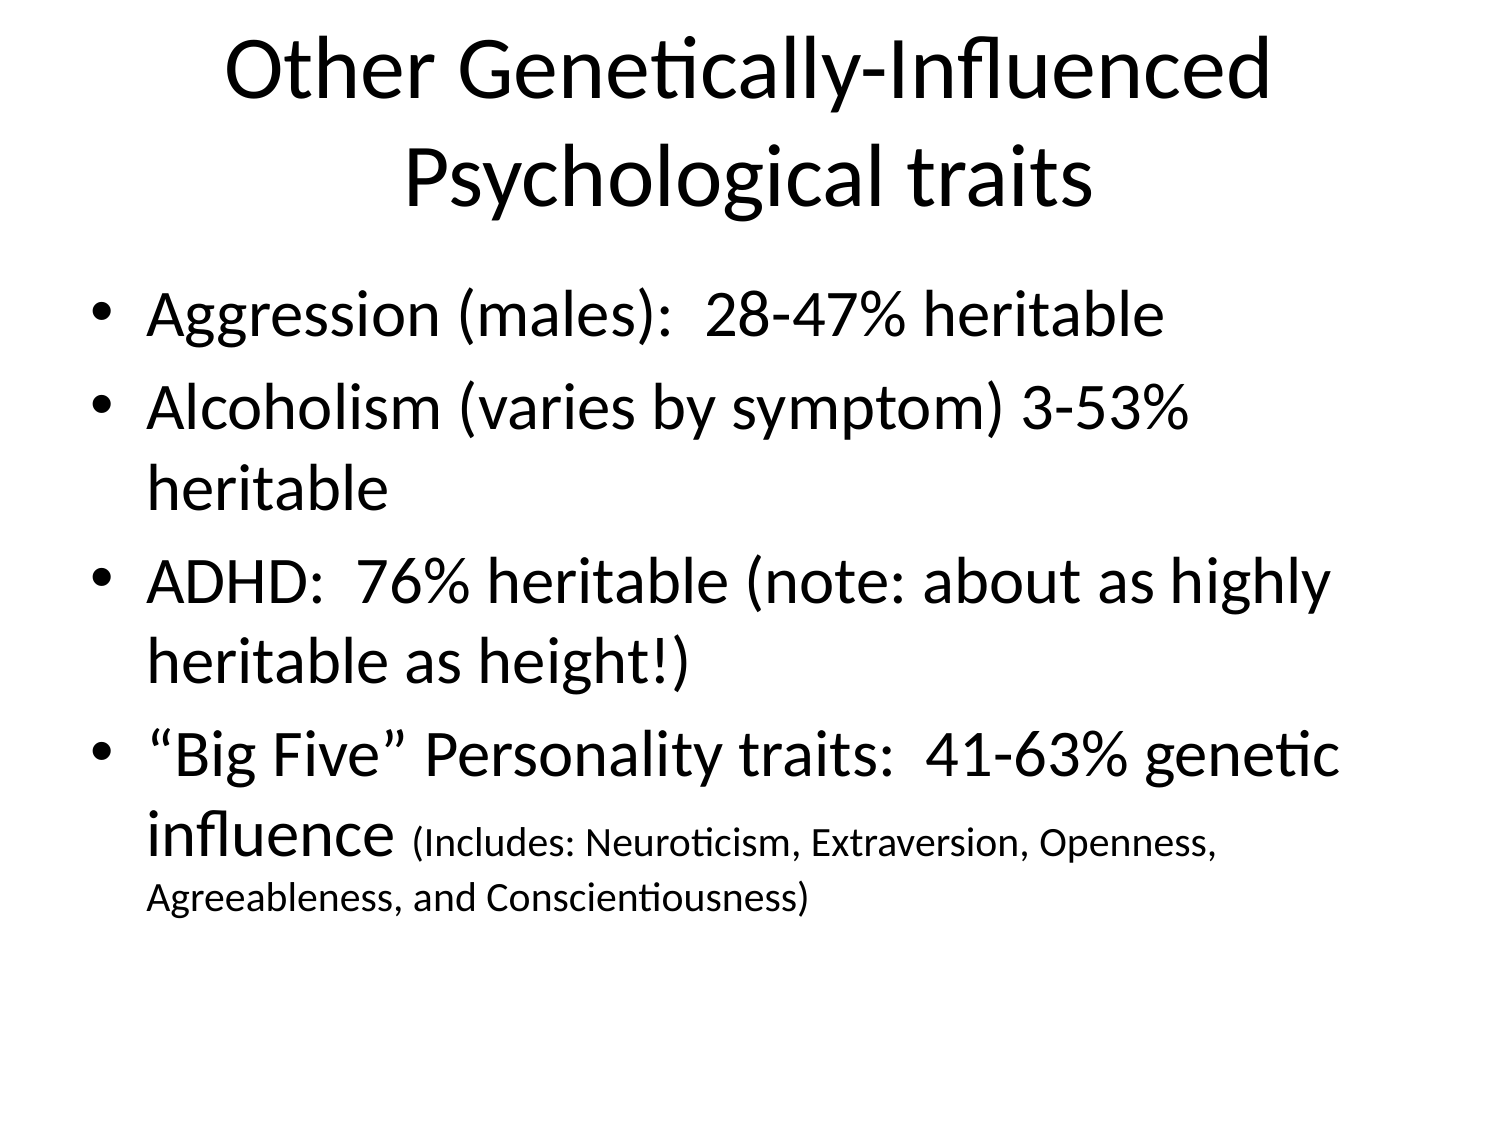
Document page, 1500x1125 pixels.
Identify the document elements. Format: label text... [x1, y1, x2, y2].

list Aggression (males): 28-47% heritable Alcoholism (varies by symptom) 3-53% heritable ADHD: 76% heritable (note: about as highly heritable as height!) “Big Five” Personality traits: 41-63% genetic influence (Includes: Neuroticism, Extraversion, Openness, Agreeableness, and Conscientiousness) [75, 262, 1425, 1005]
title Other Genetically-Influenced Psychological traits [0, 0, 1500, 233]
